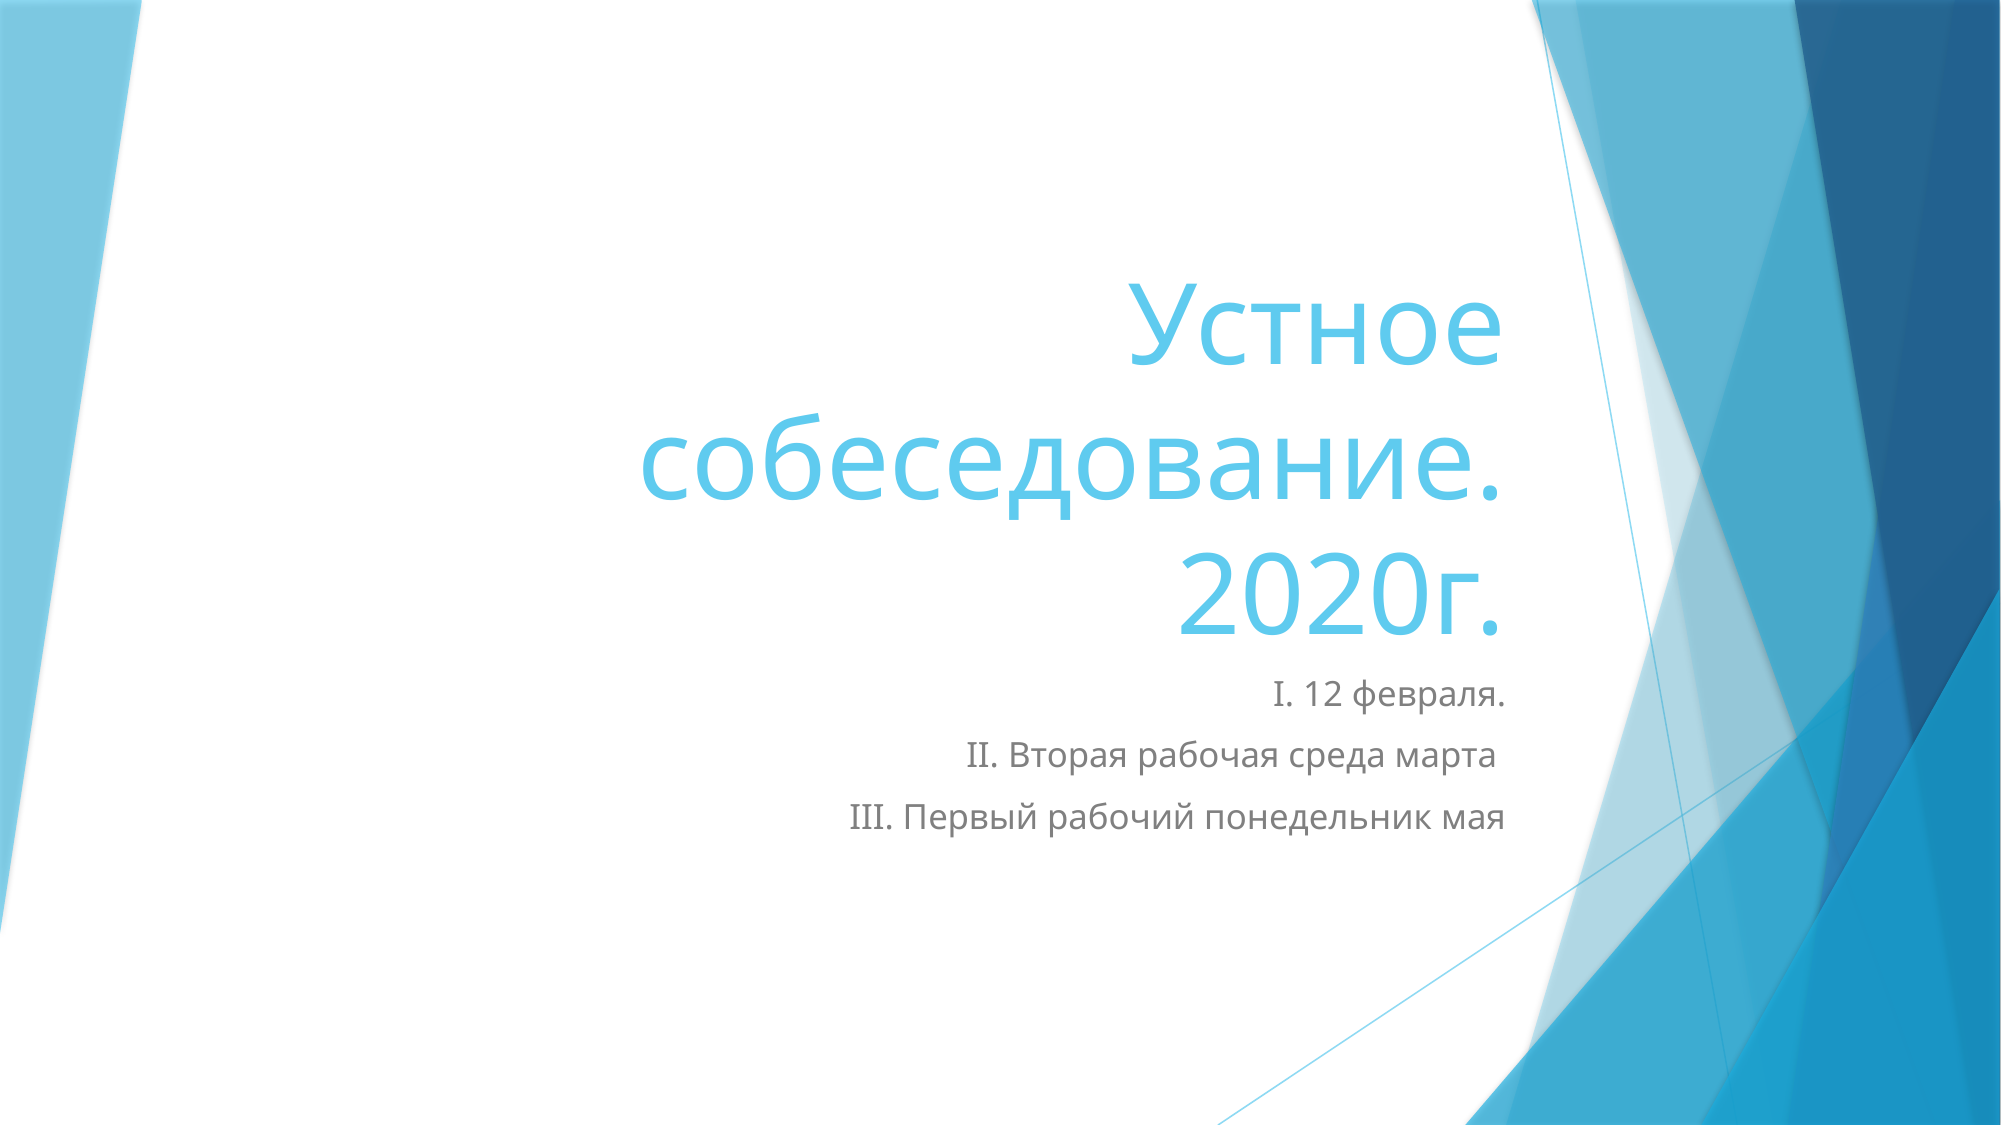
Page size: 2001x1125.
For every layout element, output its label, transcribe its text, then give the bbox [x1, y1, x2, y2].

subtitle I. 12 февраля. II. Вторая рабочая среда марта III. Первый рабочий понедельник мая [247, 664, 1522, 845]
title Устное собеседование. 2020г. [247, 394, 1522, 664]
